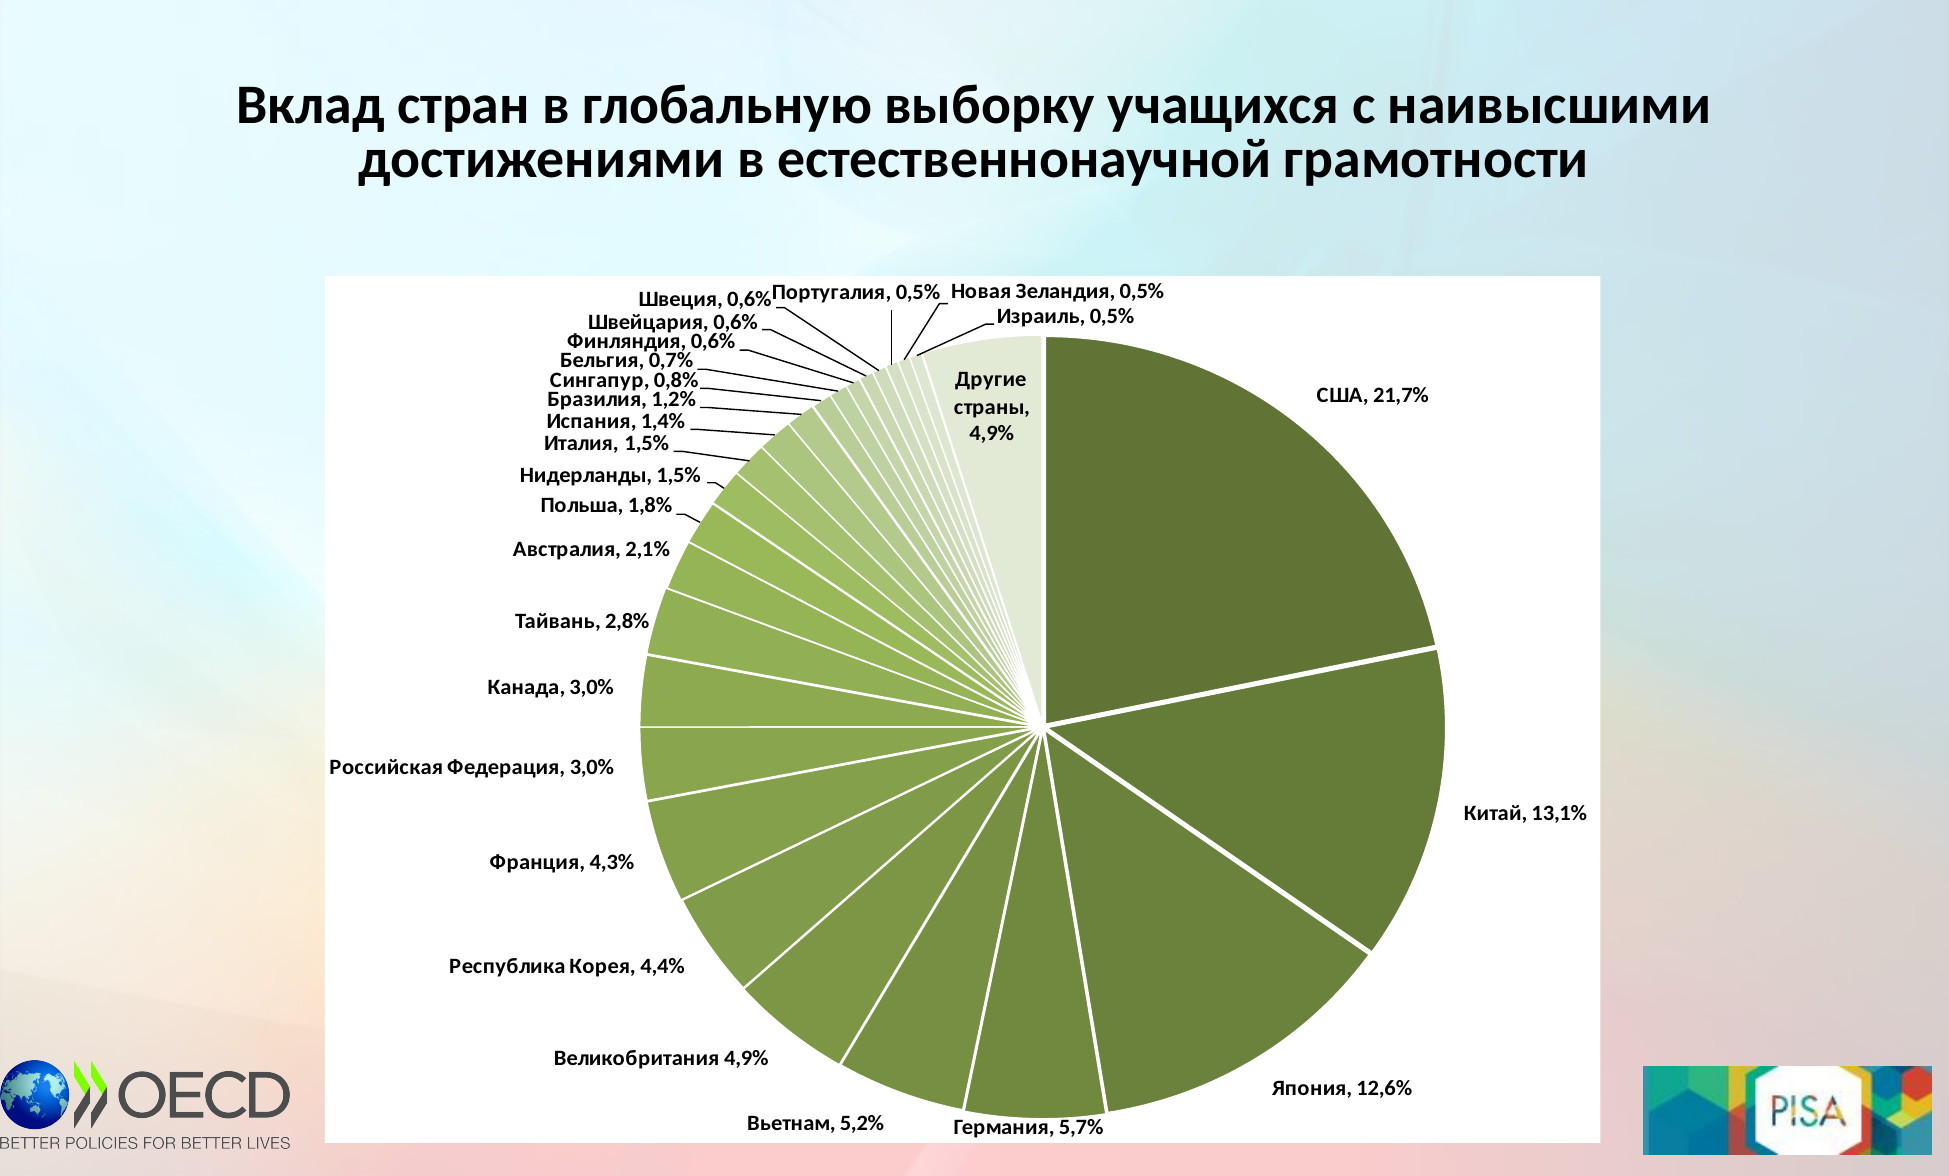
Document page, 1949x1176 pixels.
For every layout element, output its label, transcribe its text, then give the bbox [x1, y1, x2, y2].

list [324, 273, 1601, 1143]
picture [1643, 1065, 1932, 1155]
picture [0, 1059, 290, 1149]
title Вклад стран в глобальную выборку учащихся с наивысшими достижениями в естественнонаучной грамотности [97, 70, 1852, 198]
